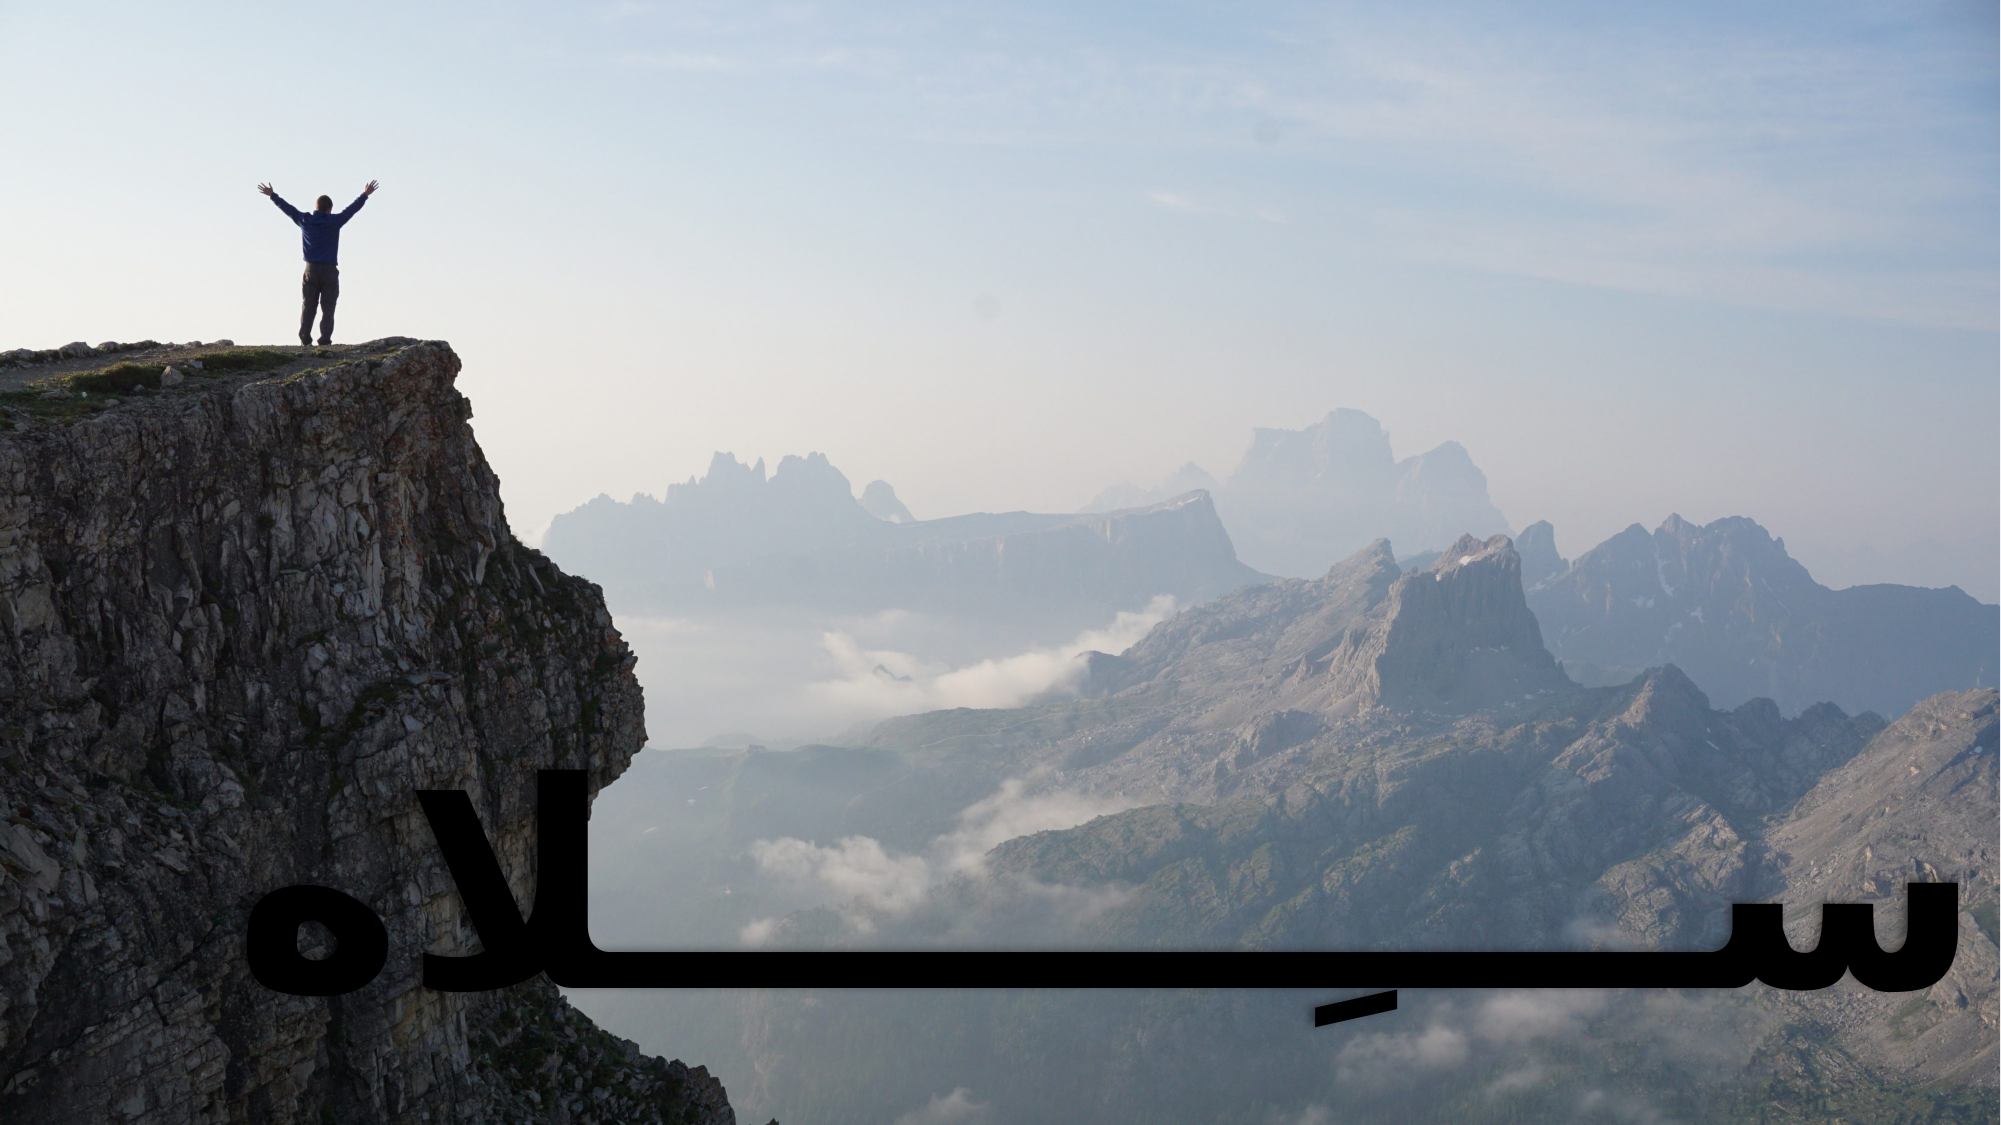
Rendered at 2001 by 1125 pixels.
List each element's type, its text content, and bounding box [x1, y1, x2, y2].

text_box ســــِـــــــلاه [0, 0, 2000, 1054]
picture [0, 0, 2001, 1125]
